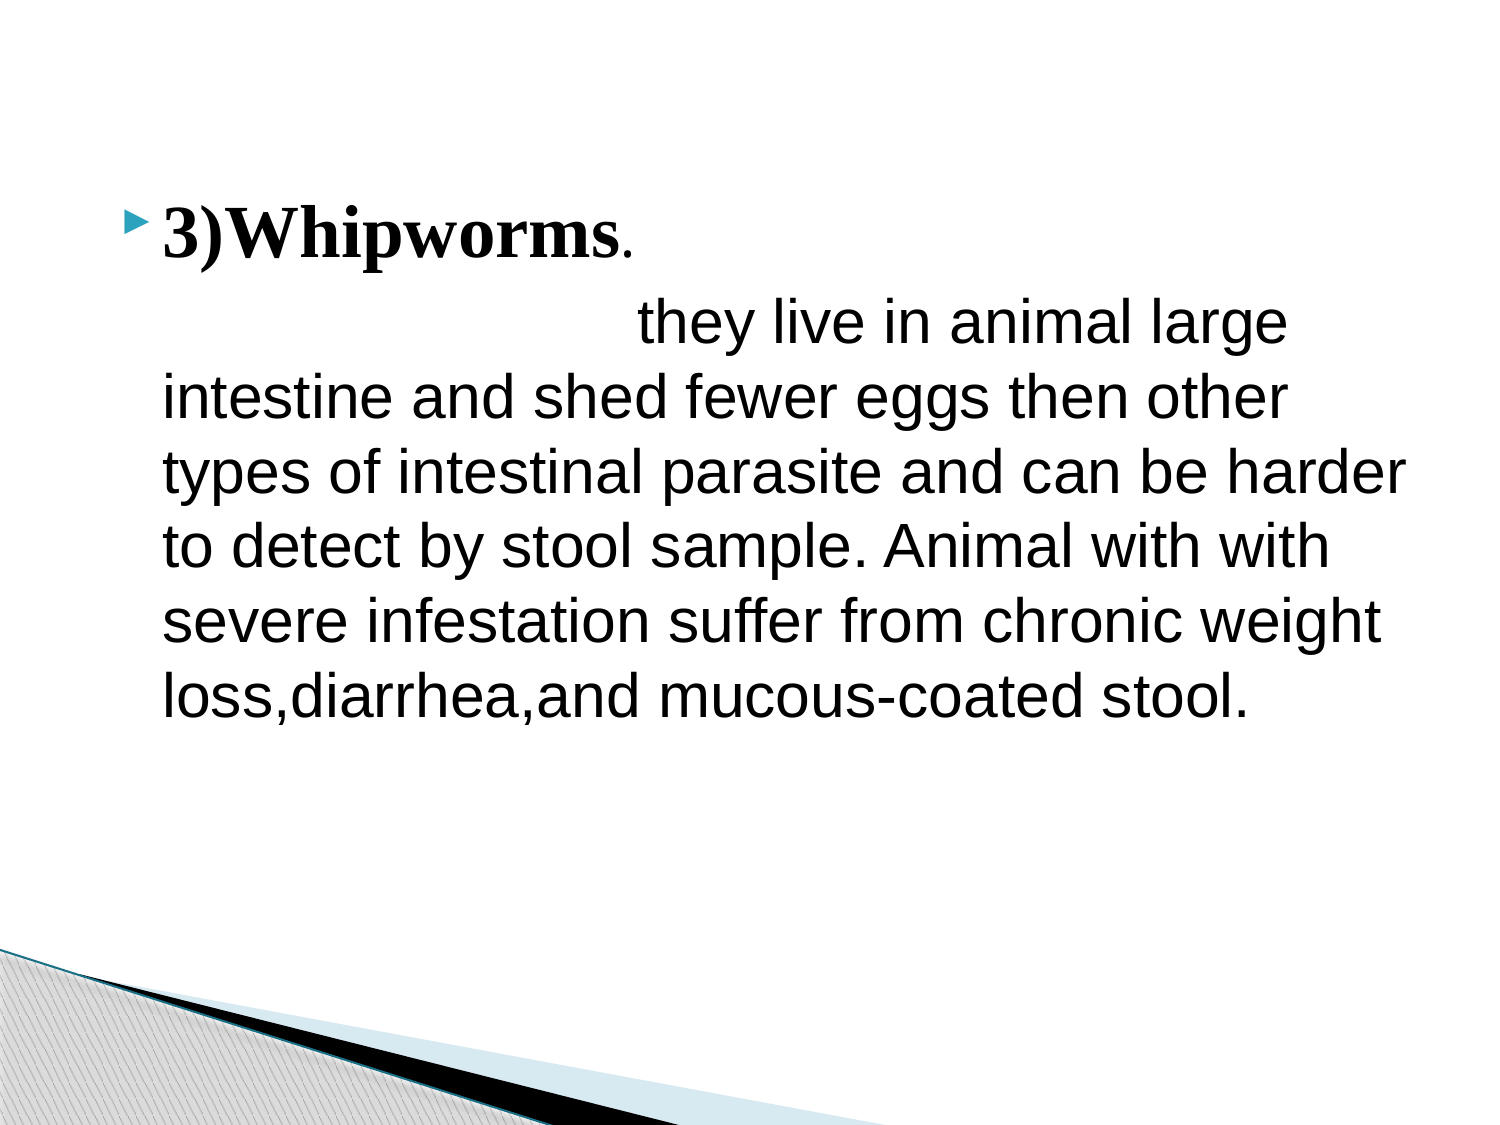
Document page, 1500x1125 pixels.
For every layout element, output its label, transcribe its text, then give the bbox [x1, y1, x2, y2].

list 3)Whipworms. they live in animal large intestine and shed fewer eggs then other types of intestinal parasite and can be harder to detect by stool sample. Animal with with severe infestation suffer from chronic weight loss,diarrhea,and mucous-coated stool. [87, 174, 1438, 918]
